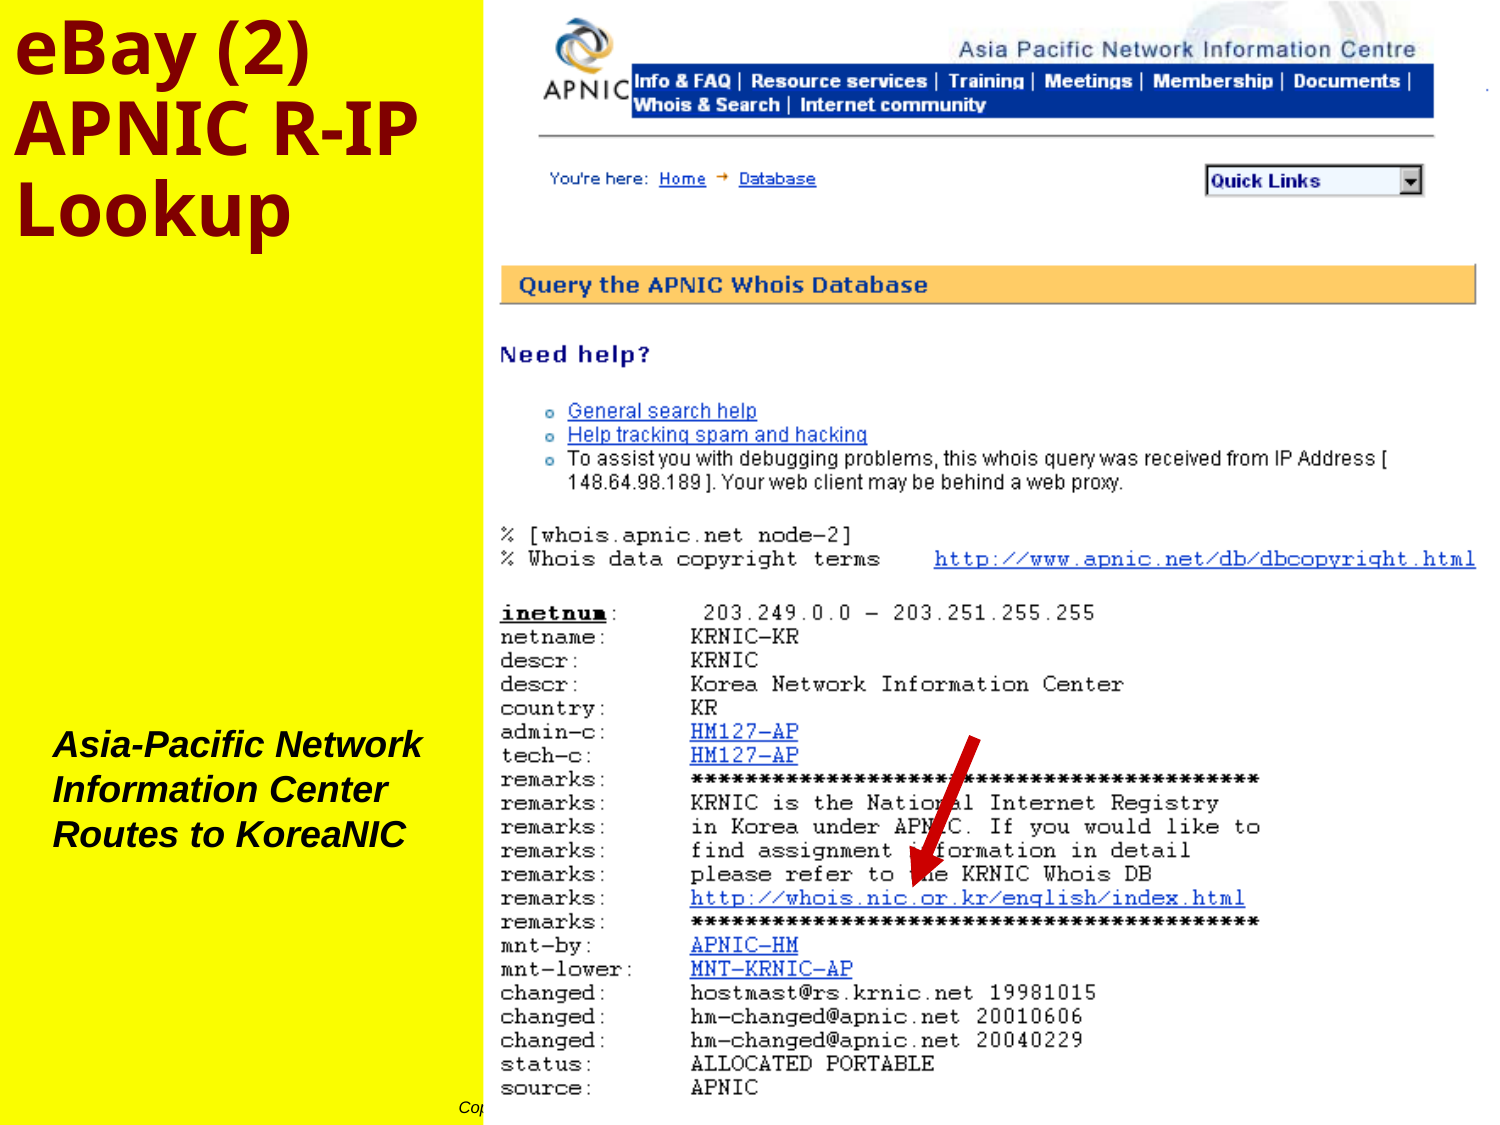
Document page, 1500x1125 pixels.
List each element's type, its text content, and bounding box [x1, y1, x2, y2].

text_box Asia-Pacific Network Information Center Routes to KoreaNIC [37, 712, 439, 863]
title eBay (2) APNIC R-IP Lookup [0, 0, 476, 326]
picture [482, 0, 1500, 1125]
